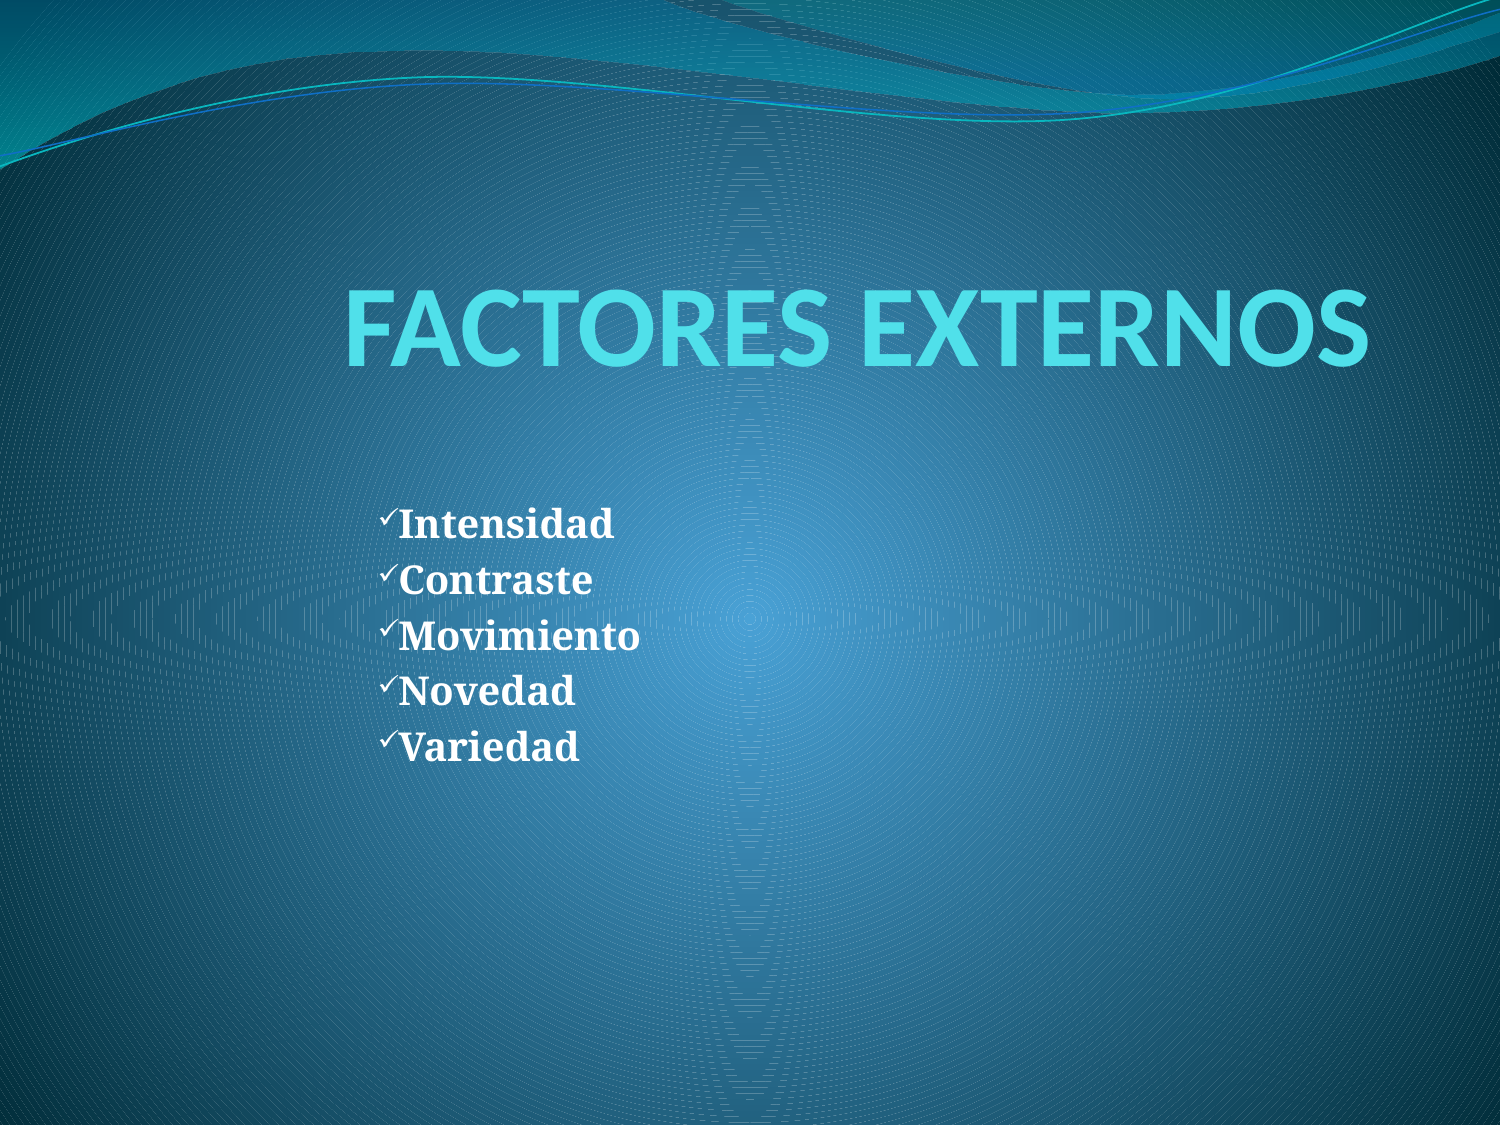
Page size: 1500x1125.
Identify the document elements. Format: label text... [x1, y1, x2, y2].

subtitle Intensidad Contraste Movimiento Novedad Variedad [230, 491, 1281, 780]
title FACTORES EXTERNOS [100, 149, 1376, 391]
